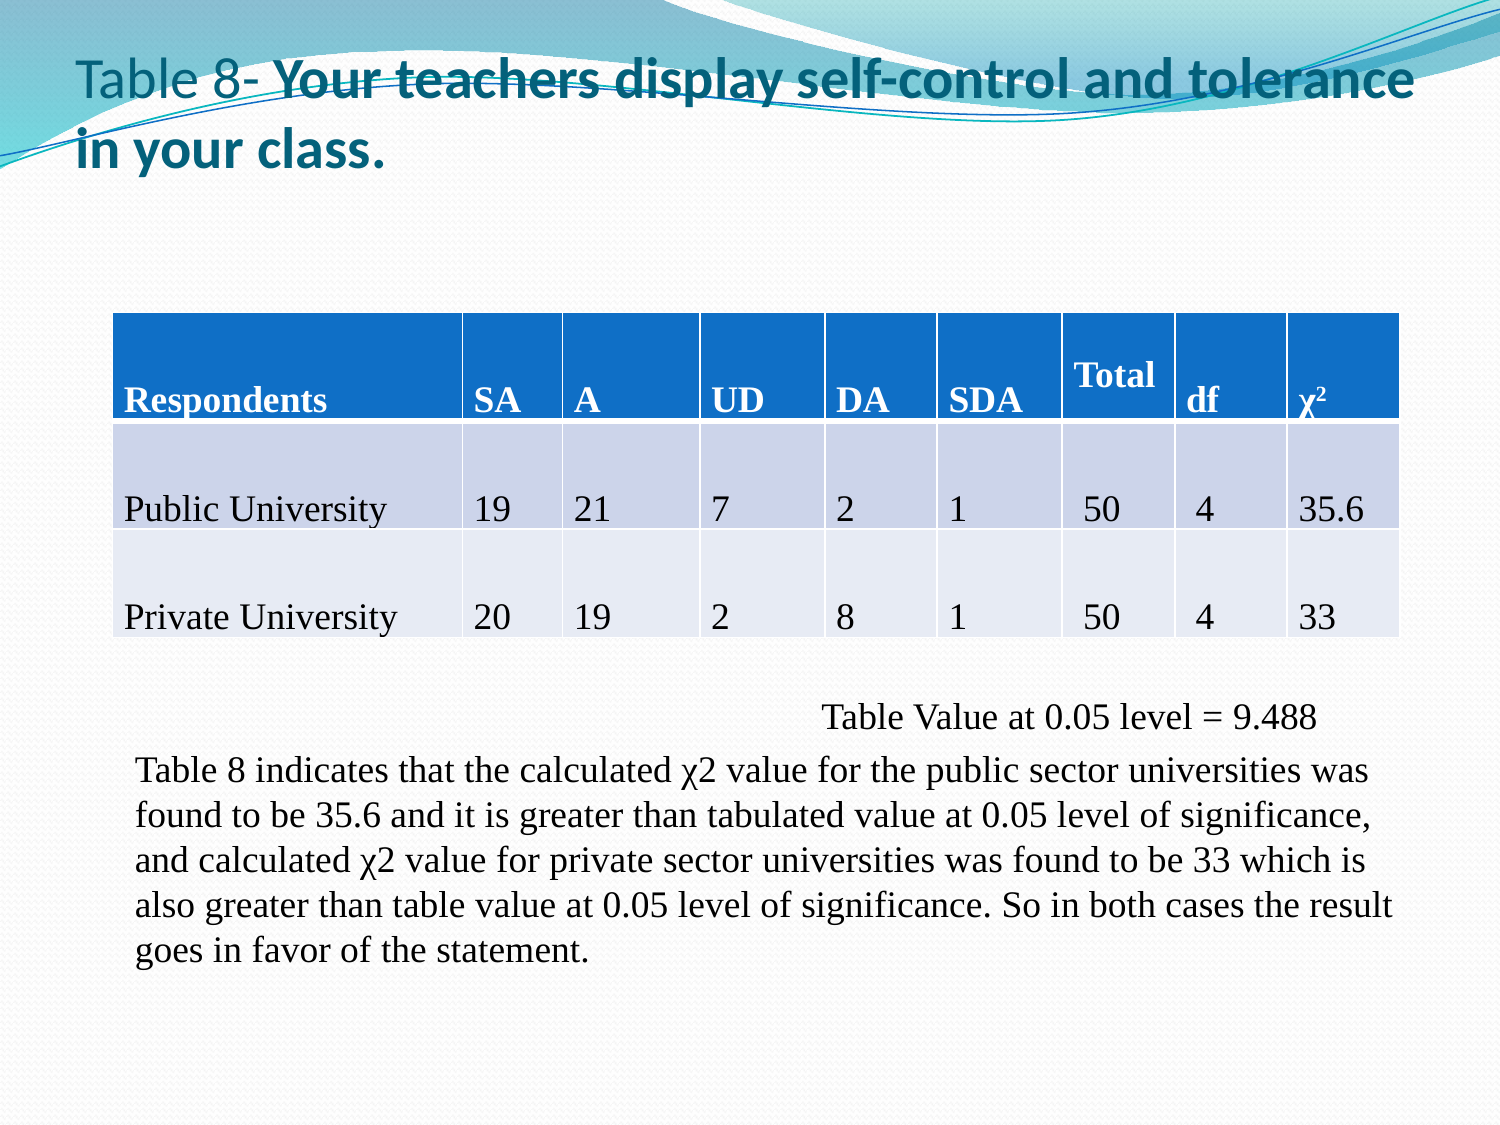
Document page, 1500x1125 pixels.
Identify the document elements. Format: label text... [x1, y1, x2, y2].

table_cell 35.6 [1288, 424, 1399, 528]
table_cell 1 [938, 424, 1061, 528]
table_cell 20 [463, 530, 562, 637]
table_cell 2 [826, 424, 936, 528]
table_header Total [1063, 313, 1174, 418]
table_header Respondents [113, 313, 462, 418]
table_cell 4 [1176, 530, 1286, 637]
title Table 8- Your teachers display self-control and tolerance in your class. [75, 24, 1425, 250]
table_cell 8 [826, 530, 936, 637]
table_cell 19 [463, 424, 562, 528]
list Table Value at 0.05 level = 9.488 Table 8 indicates that the calculated χ2 value for the public sector universities was found to be 35.6 and it is greater than tabulated value at 0.05 level of significance, and calculated χ2 value for private sector universities was found to be 33 which is also greater than table value at 0.05 level of significance. So in both cases the result goes in favor of the statement. [75, 317, 1425, 1038]
table_cell Public University [113, 424, 462, 528]
table_header SA [463, 313, 562, 418]
table_cell 1 [938, 530, 1061, 637]
table_header A [563, 313, 699, 418]
table_header df [1176, 313, 1286, 418]
table_header χ2 [1288, 313, 1399, 418]
table_cell 50 [1063, 530, 1174, 637]
table_cell 33 [1288, 530, 1399, 637]
table_cell 50 [1063, 424, 1174, 528]
table_cell 21 [563, 424, 699, 528]
table_header DA [826, 313, 936, 418]
table_cell 4 [1176, 424, 1286, 528]
table_cell 7 [701, 424, 824, 528]
table_cell 19 [563, 530, 699, 637]
table_cell 2 [701, 530, 824, 637]
table_cell Private University [113, 530, 462, 637]
table_header SDA [938, 313, 1061, 418]
table_header UD [701, 313, 824, 418]
